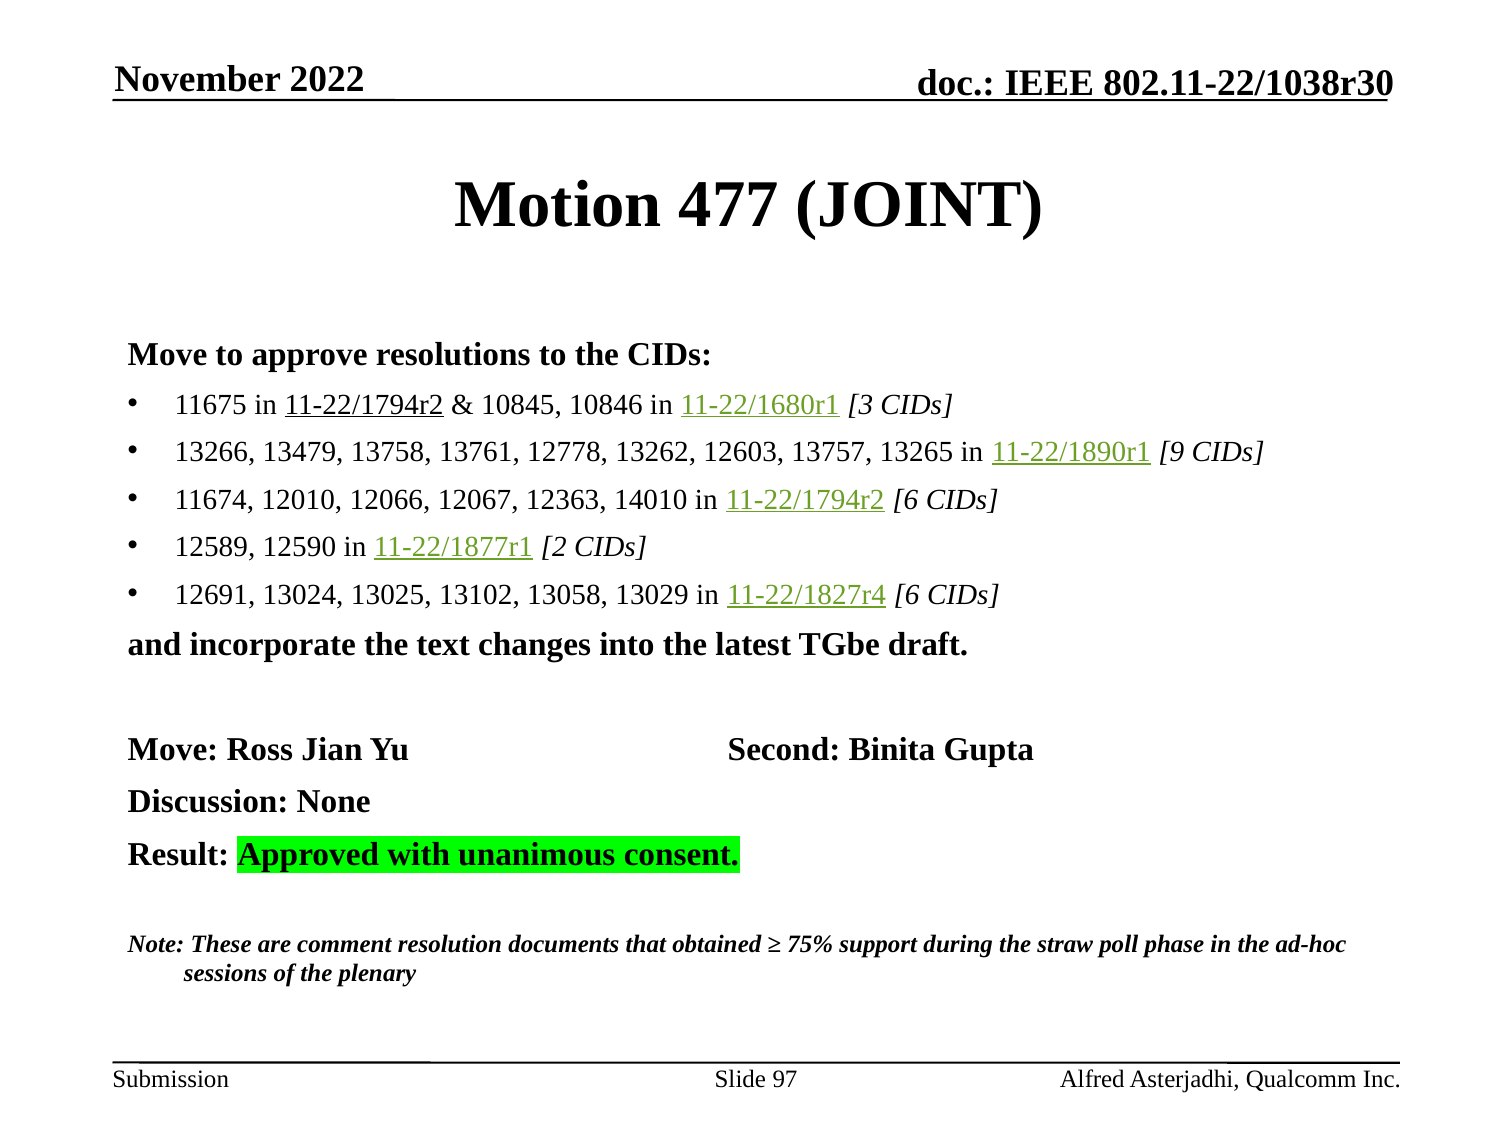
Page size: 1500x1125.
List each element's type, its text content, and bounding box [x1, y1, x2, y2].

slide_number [114, 54, 423, 100]
footer Alfred Asterjadhi, Qualcomm Inc. [878, 1061, 1402, 1093]
title Motion 477 (JOINT) [112, 112, 1388, 288]
list Move to approve resolutions to the CIDs: 11675 in 11-22/1794r2 & 10845, 10846 in 11-22/1680r1 [3 CIDs] 13266, 13479, 13758, 13761, 12778, 13262, 12603, 13757, 13265 in 11-22/1890r1 [9 CIDs] 11674, 12010, 12066, 12067, 12363, 14010 in 11-22/1794r2 [6 CIDs] 12589, 12590 in 11-22/1877r1 [2 CIDs] 12691, 13024, 13025, 13102, 13058, 13029 in 11-22/1827r4 [6 CIDs] and incorporate the text changes into the latest TGbe draft. Move: Ross Jian Yu Second: Binita Gupta Discussion: None Result: Approved with unanimous consent. Note: These are comment resolution documents that obtained ≥ 75% support during the straw poll phase in the ad-hoc sessions of the plenary [112, 324, 1388, 1063]
slide_number Slide 97 [712, 1061, 800, 1123]
